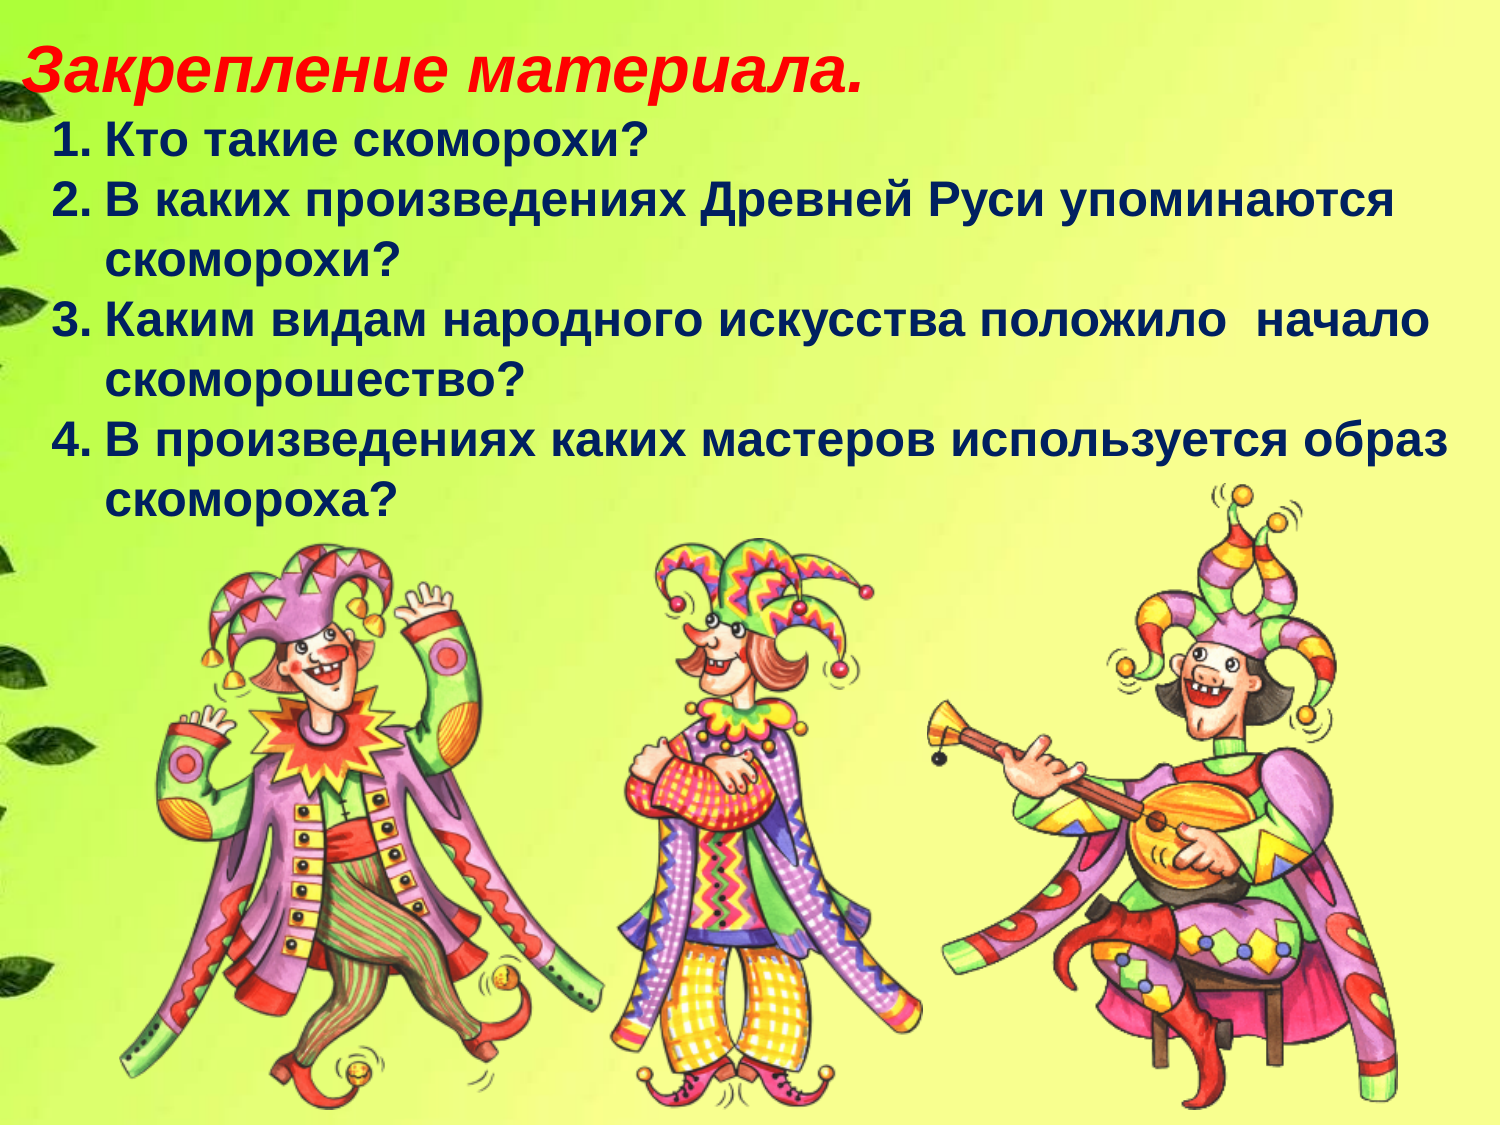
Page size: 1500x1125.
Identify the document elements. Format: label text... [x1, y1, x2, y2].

text_box Закрепление материала. Кто такие скоморохи? В каких произведениях Древней Руси упоминаются скоморохи? Каким видам народного искусства положило начало скоморошество? В произведениях каких мастеров используется образ скомороха? [6, 18, 1500, 534]
picture [0, 0, 1500, 1125]
